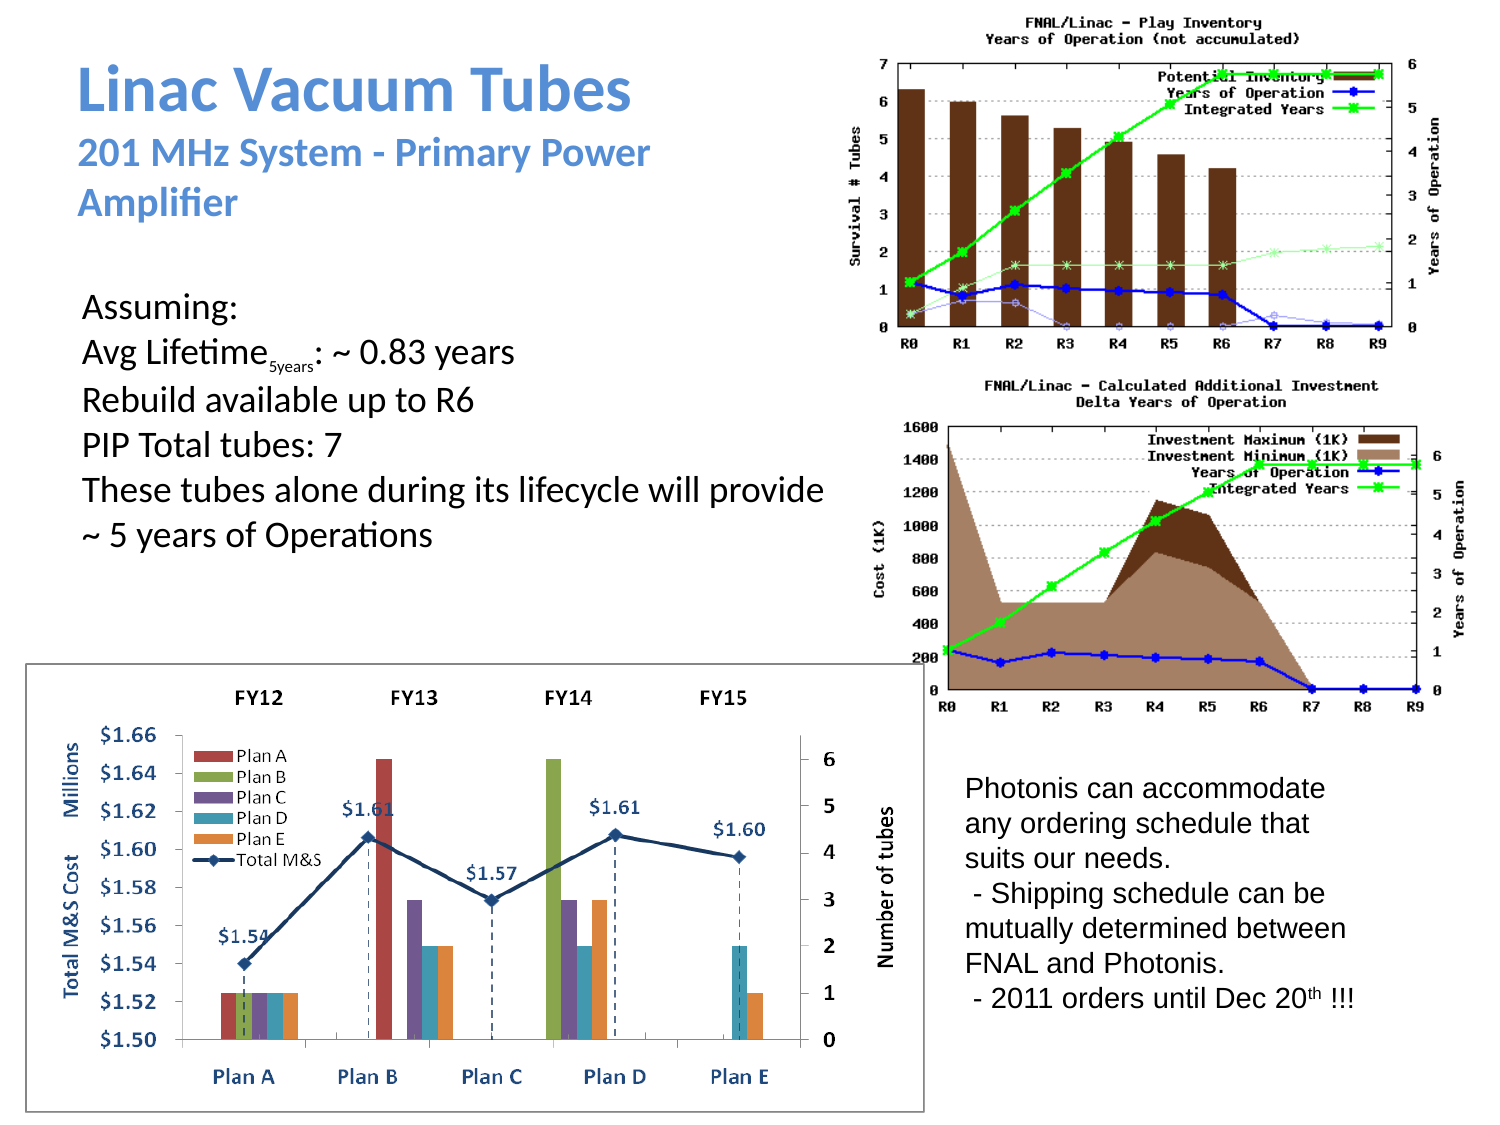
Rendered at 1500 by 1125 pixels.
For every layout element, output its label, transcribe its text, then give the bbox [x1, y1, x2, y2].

text_box Linac Vacuum Tubes 201 MHz System - Primary Power Amplifier [62, 37, 819, 233]
text_box Photonis can accommodate any ordering schedule that suits our needs. - Shipping schedule can be mutually determined between FNAL and Photonis. - 2011 orders until Dec 20th !!! [949, 762, 1413, 1022]
picture [24, 362, 1491, 1113]
picture [824, 0, 1466, 361]
text_box Assuming: Avg Lifetime5years: ~ 0.83 years Rebuild available up to R6 PIP Total tubes: 7 These tubes alone during its lifecycle will provide ~ 5 years of Operations [67, 274, 841, 563]
